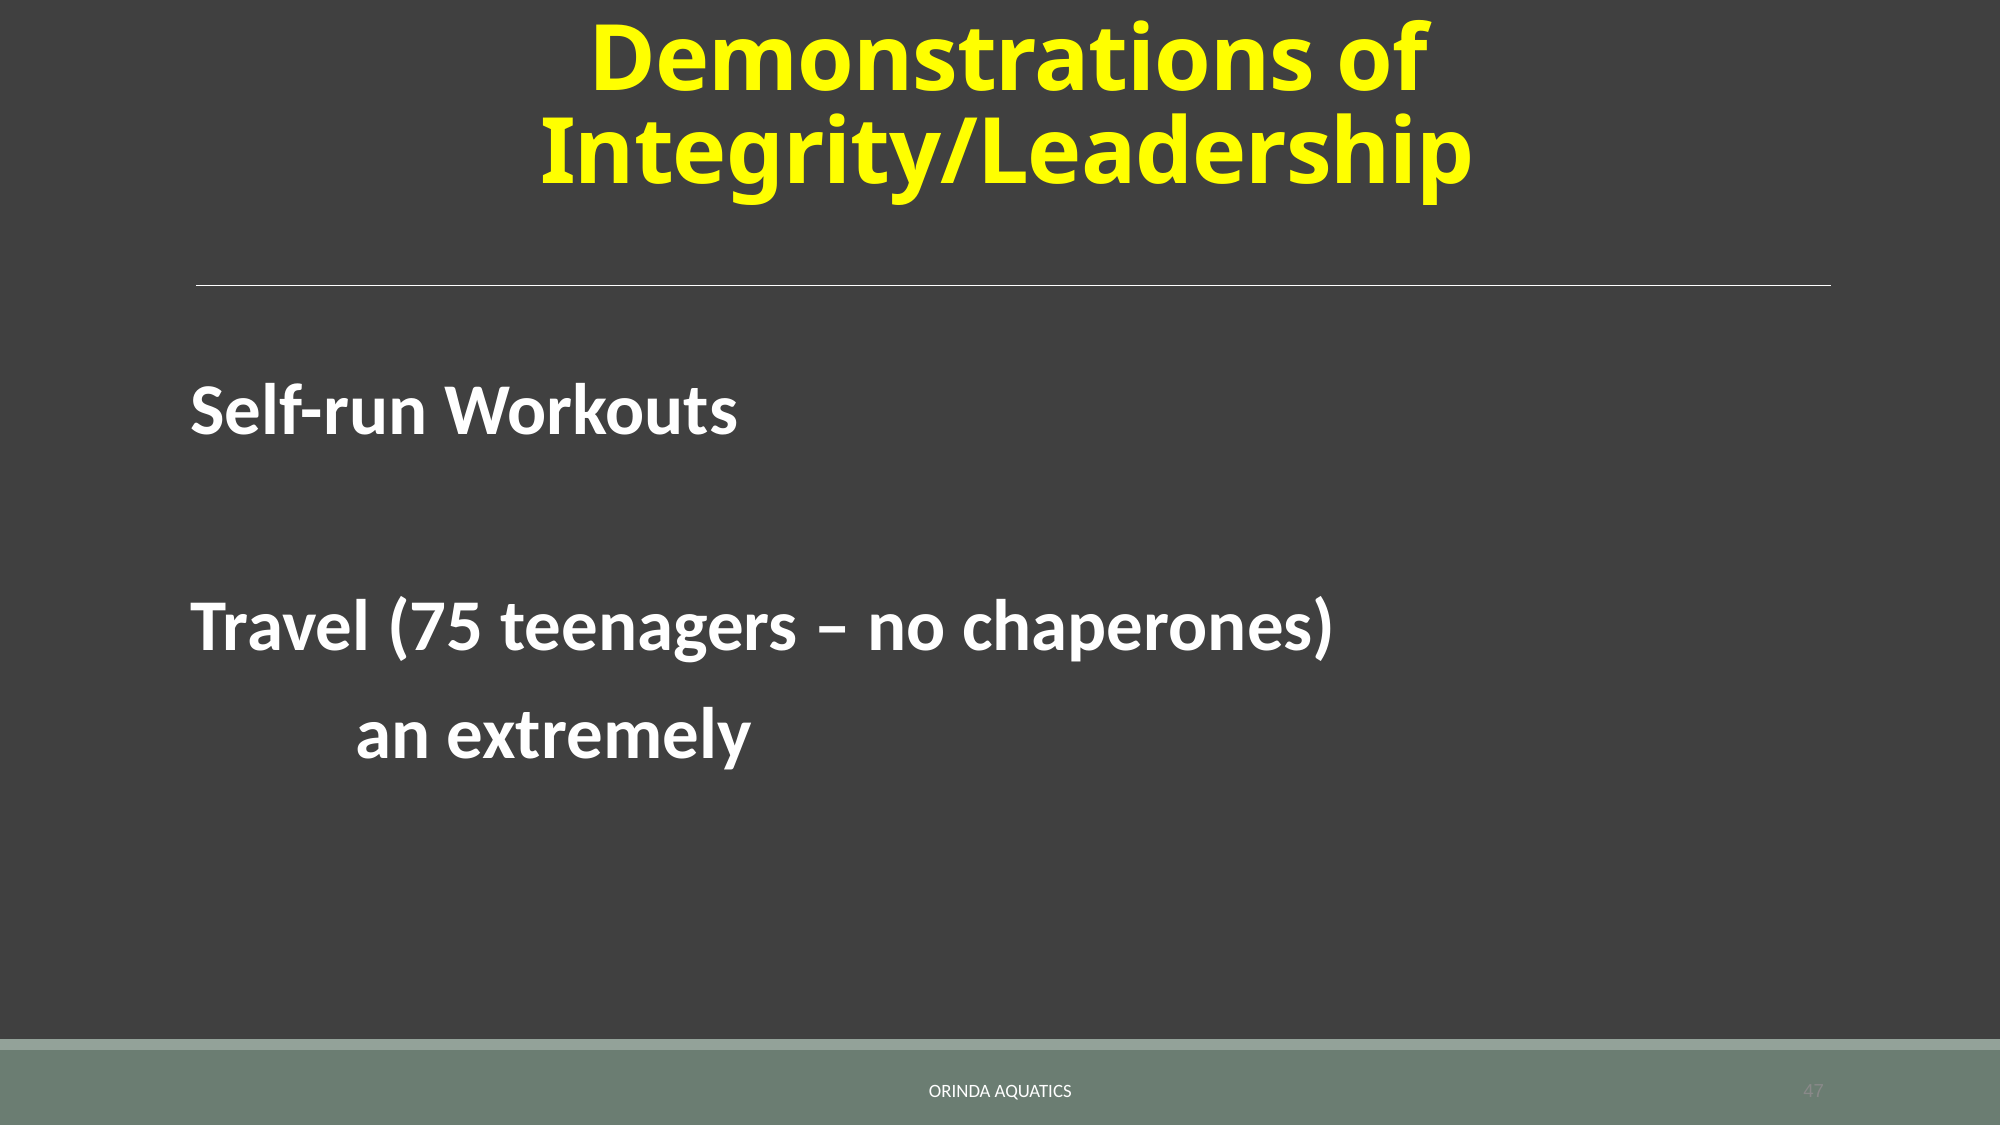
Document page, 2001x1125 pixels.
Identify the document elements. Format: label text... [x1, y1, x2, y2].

list Self-run Workouts Travel (75 teenagers – no chaperones) an extremely [190, 363, 1748, 914]
slide_number 47 [1624, 1059, 1840, 1120]
footer Orinda Aquatics [604, 1059, 1396, 1120]
title Demonstrations of Integrity/Leadership [108, 105, 1907, 211]
